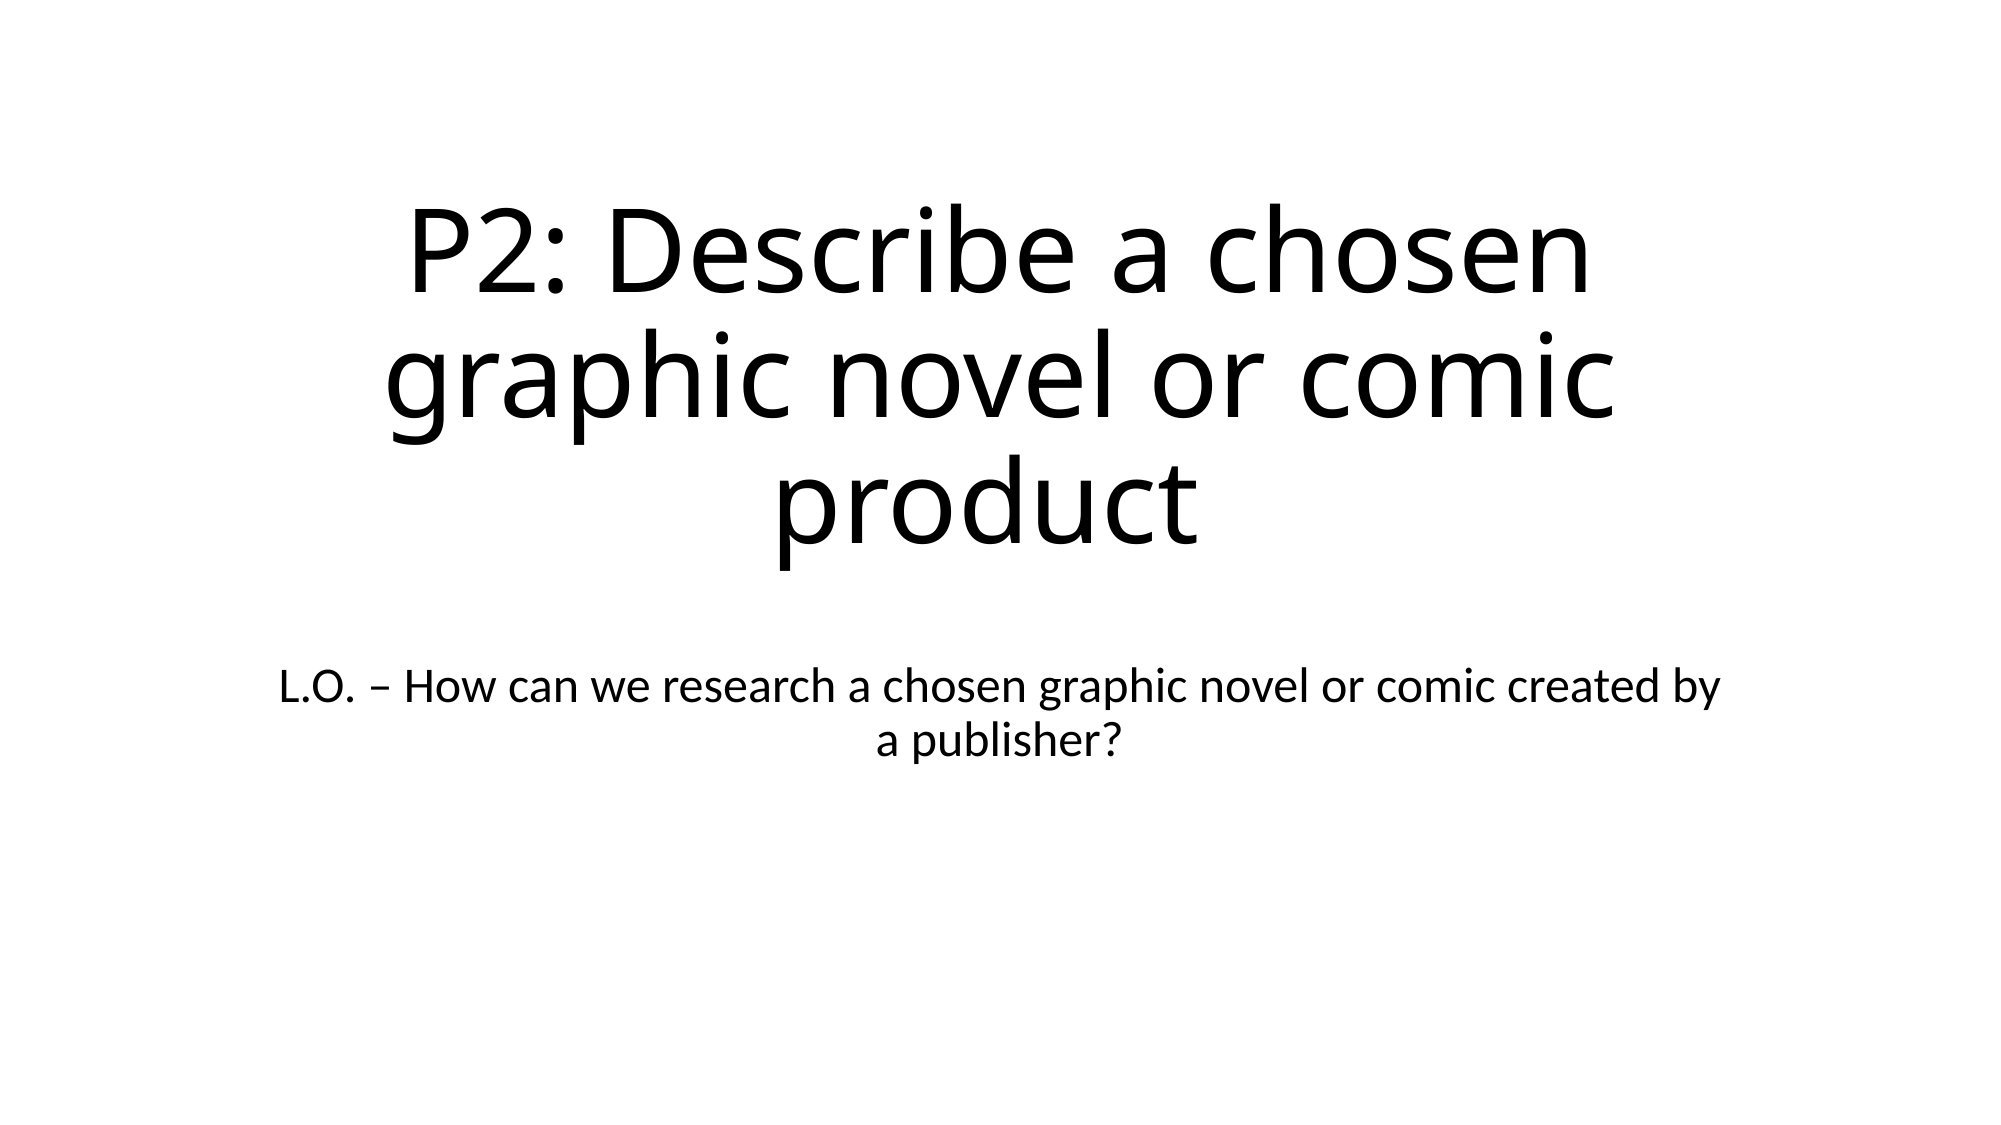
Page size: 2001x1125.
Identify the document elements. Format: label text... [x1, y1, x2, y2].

title P2: Describe a chosen graphic novel or comic product [249, 184, 1750, 576]
subtitle L.O. – How can we research a chosen graphic novel or comic created by a publisher? [249, 651, 1750, 923]
